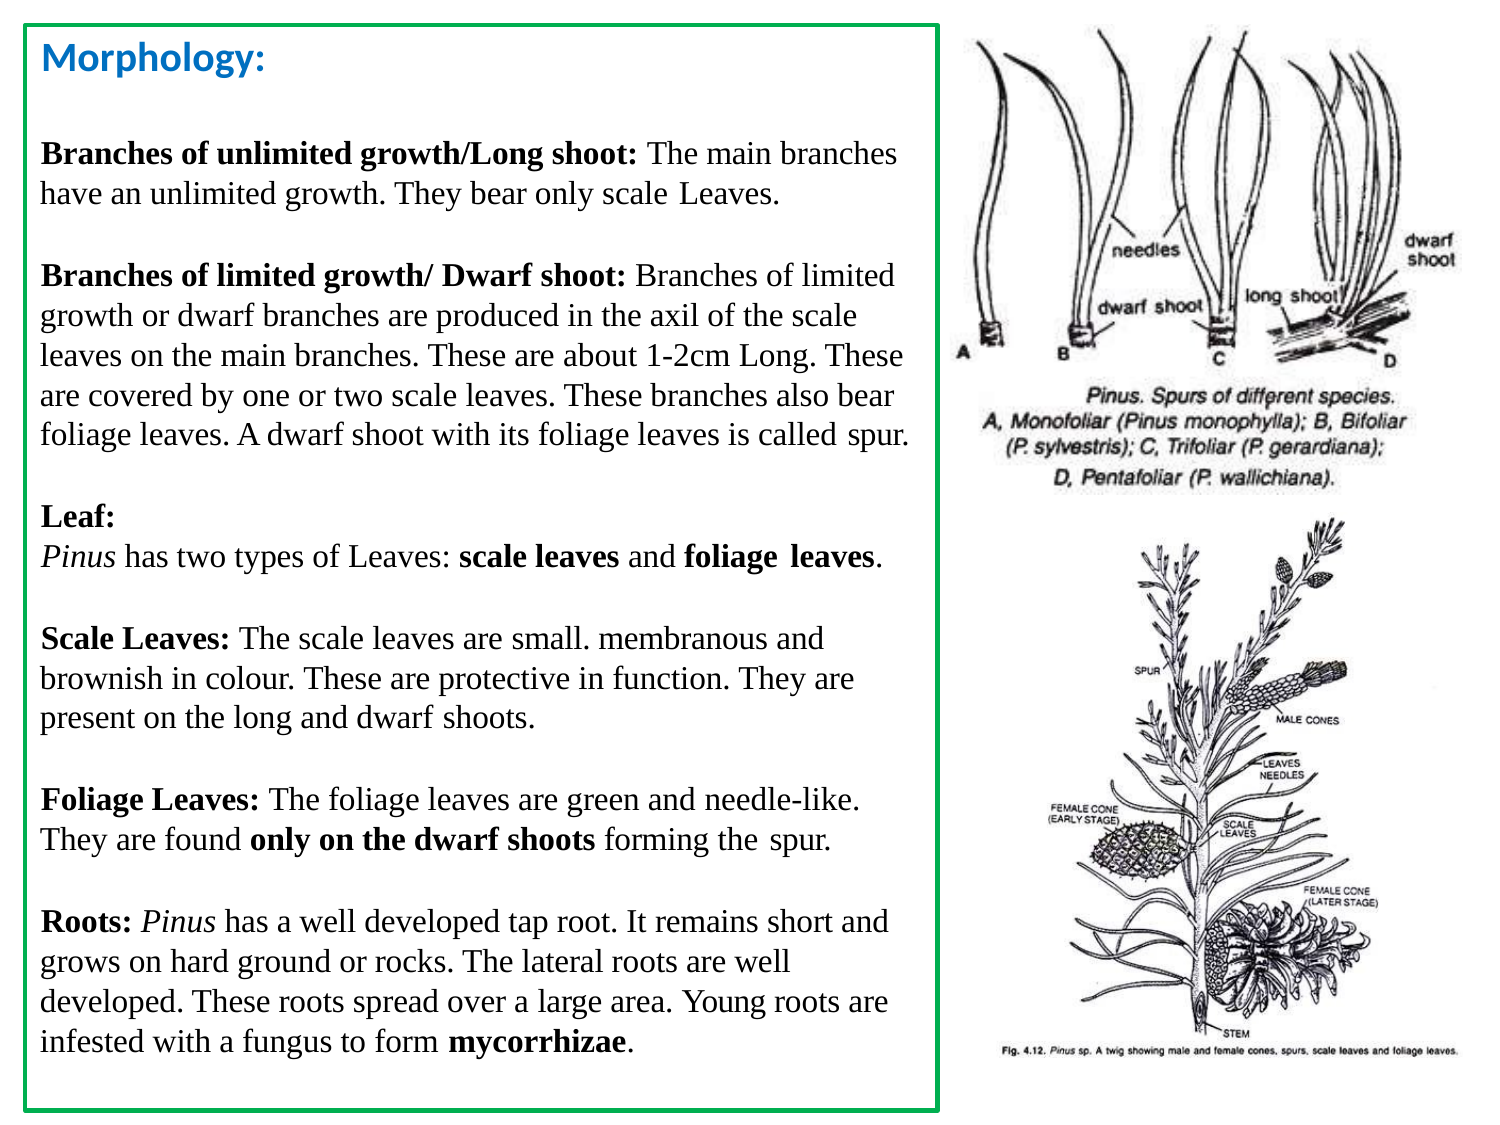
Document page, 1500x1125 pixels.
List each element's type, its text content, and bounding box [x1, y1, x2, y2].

text_box [996, 512, 1463, 1058]
text_box [25, 25, 938, 1111]
text_box [949, 24, 1462, 495]
title Morphology: [38, 27, 269, 129]
text_box Branches of unlimited growth/Long shoot: The main branches have an unlimited growth. They bear only scale Leaves. Branches of limited growth/ Dwarf shoot: Branches of limited growth or dwarf branches are produced in the axil of the scale leaves on the main branches. These are about 1-2cm Long. These are covered by one or two scale leaves. These branches also bear foliage leaves. A dwarf shoot with its foliage leaves is called spur. Leaf: Pinus has two types of Leaves: scale leaves and foliage leaves. Scale Leaves: The scale leaves are small. membranous and brownish in colour. These are protective in function. They are present on the long and dwarf shoots. Foliage Leaves: The foliage leaves are green and needle-like. They are found only on the dwarf shoots forming the spur. Roots: Pinus has a well developed tap root. It remains short and grows on hard ground or rocks. The lateral roots are well developed. These roots spread over a large area. Young roots are infested with a fungus to form mycorrhizae. [37, 129, 923, 1059]
